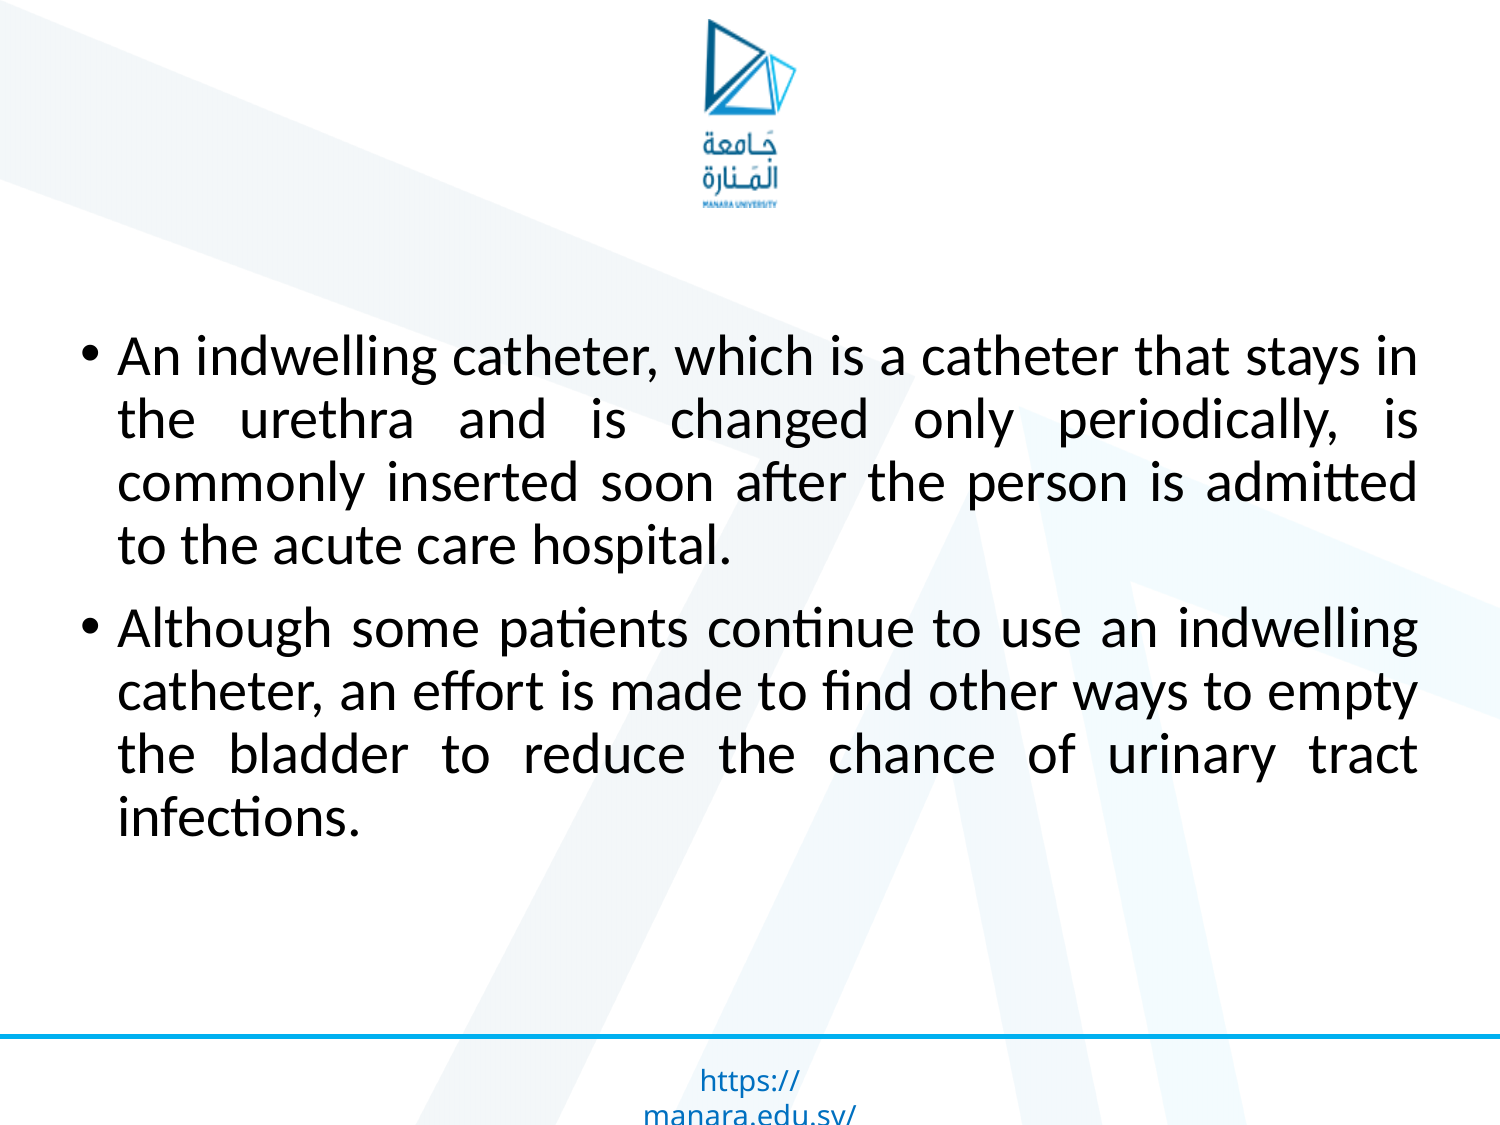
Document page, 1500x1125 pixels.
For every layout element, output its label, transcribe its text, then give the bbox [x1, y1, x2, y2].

picture [0, 1040, 1500, 1125]
text_box https://manara.edu.sy/ [617, 1054, 882, 1125]
picture [0, 0, 1500, 1033]
text_box An indwelling catheter, which is a catheter that stays in the urethra and is changed only periodically, is commonly inserted soon after the person is admitted to the acute care hospital. Although some patients continue to use an indwelling catheter, an effort is made to find other ways to empty the bladder to reduce the chance of urinary tract infections. [65, 317, 1435, 857]
